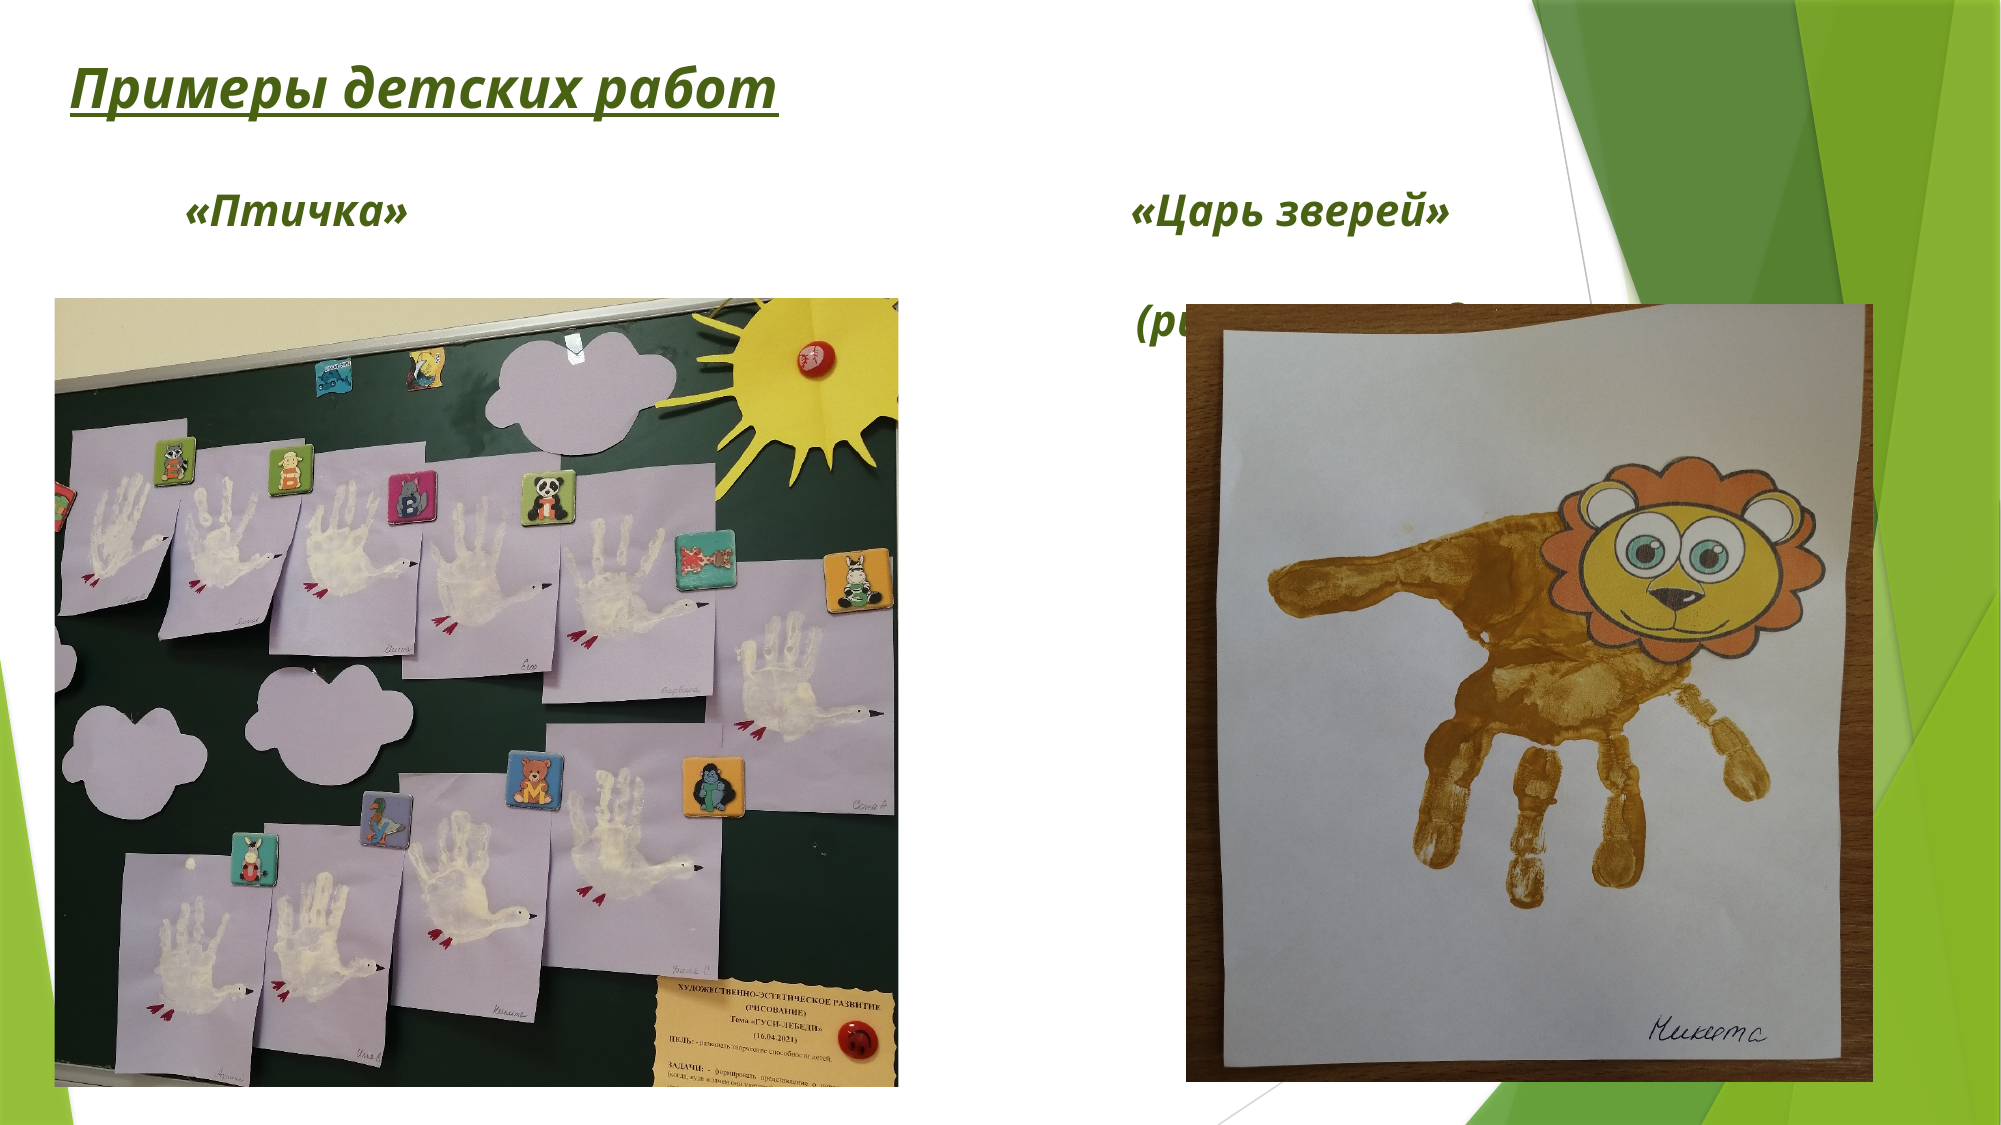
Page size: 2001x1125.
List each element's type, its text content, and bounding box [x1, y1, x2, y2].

list Примеры детских работ «Птичка» «Царь зверей» (рисование ладошками) (рисование ладошками) [54, 45, 1836, 1065]
picture [1186, 303, 1874, 1082]
picture [54, 298, 899, 1088]
